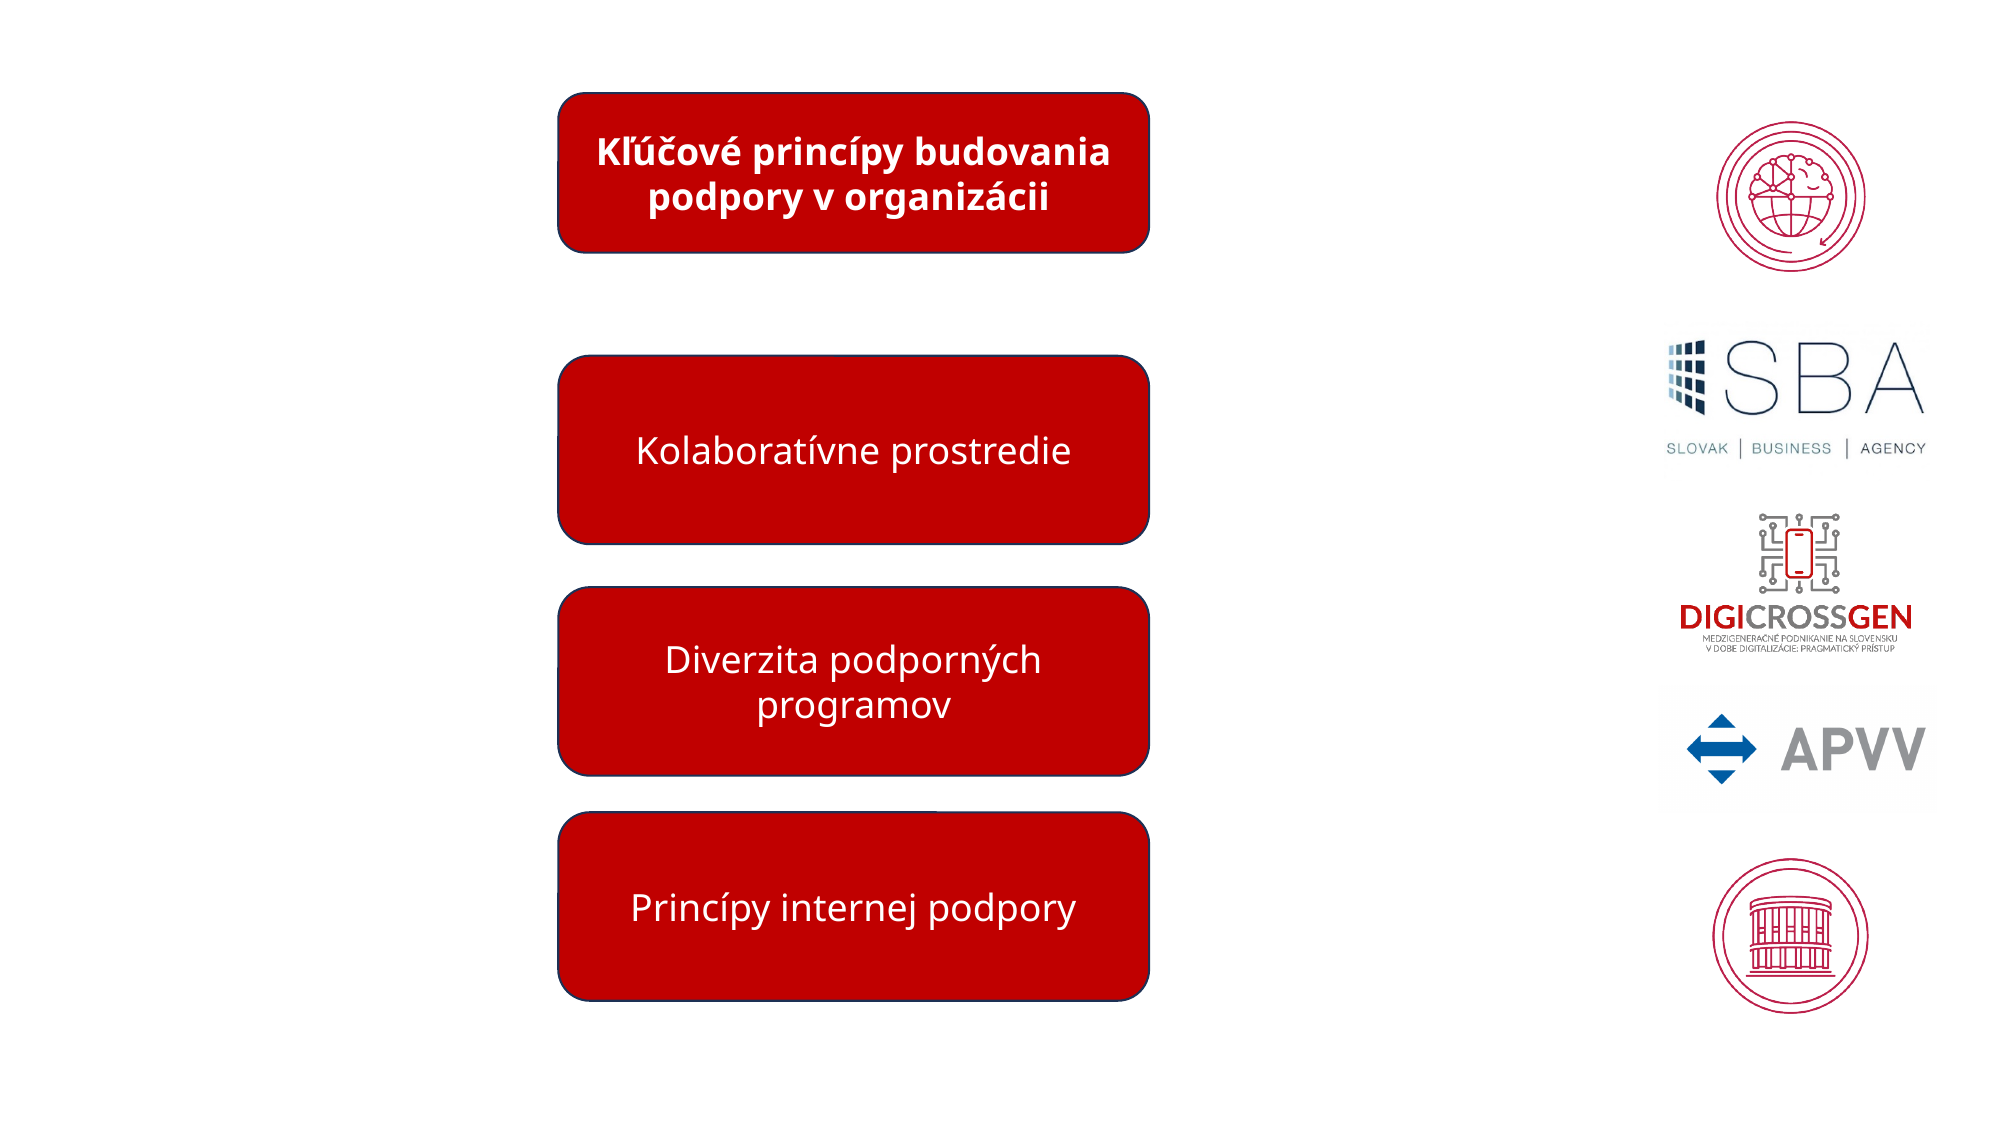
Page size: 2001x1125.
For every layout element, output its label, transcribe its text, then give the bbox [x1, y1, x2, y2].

text_box Kľúčové princípy budovania podpory v organizácii [557, 92, 1151, 254]
text_box Kolaboratívne prostredie [557, 354, 1151, 546]
picture [1664, 321, 1930, 481]
text_box Princípy internej podpory [557, 811, 1151, 1002]
text_box Diverzita podporných programov [557, 586, 1151, 777]
picture [1658, 685, 1937, 813]
picture [1716, 121, 1866, 272]
picture [1712, 858, 1869, 1014]
picture [1662, 499, 1932, 668]
